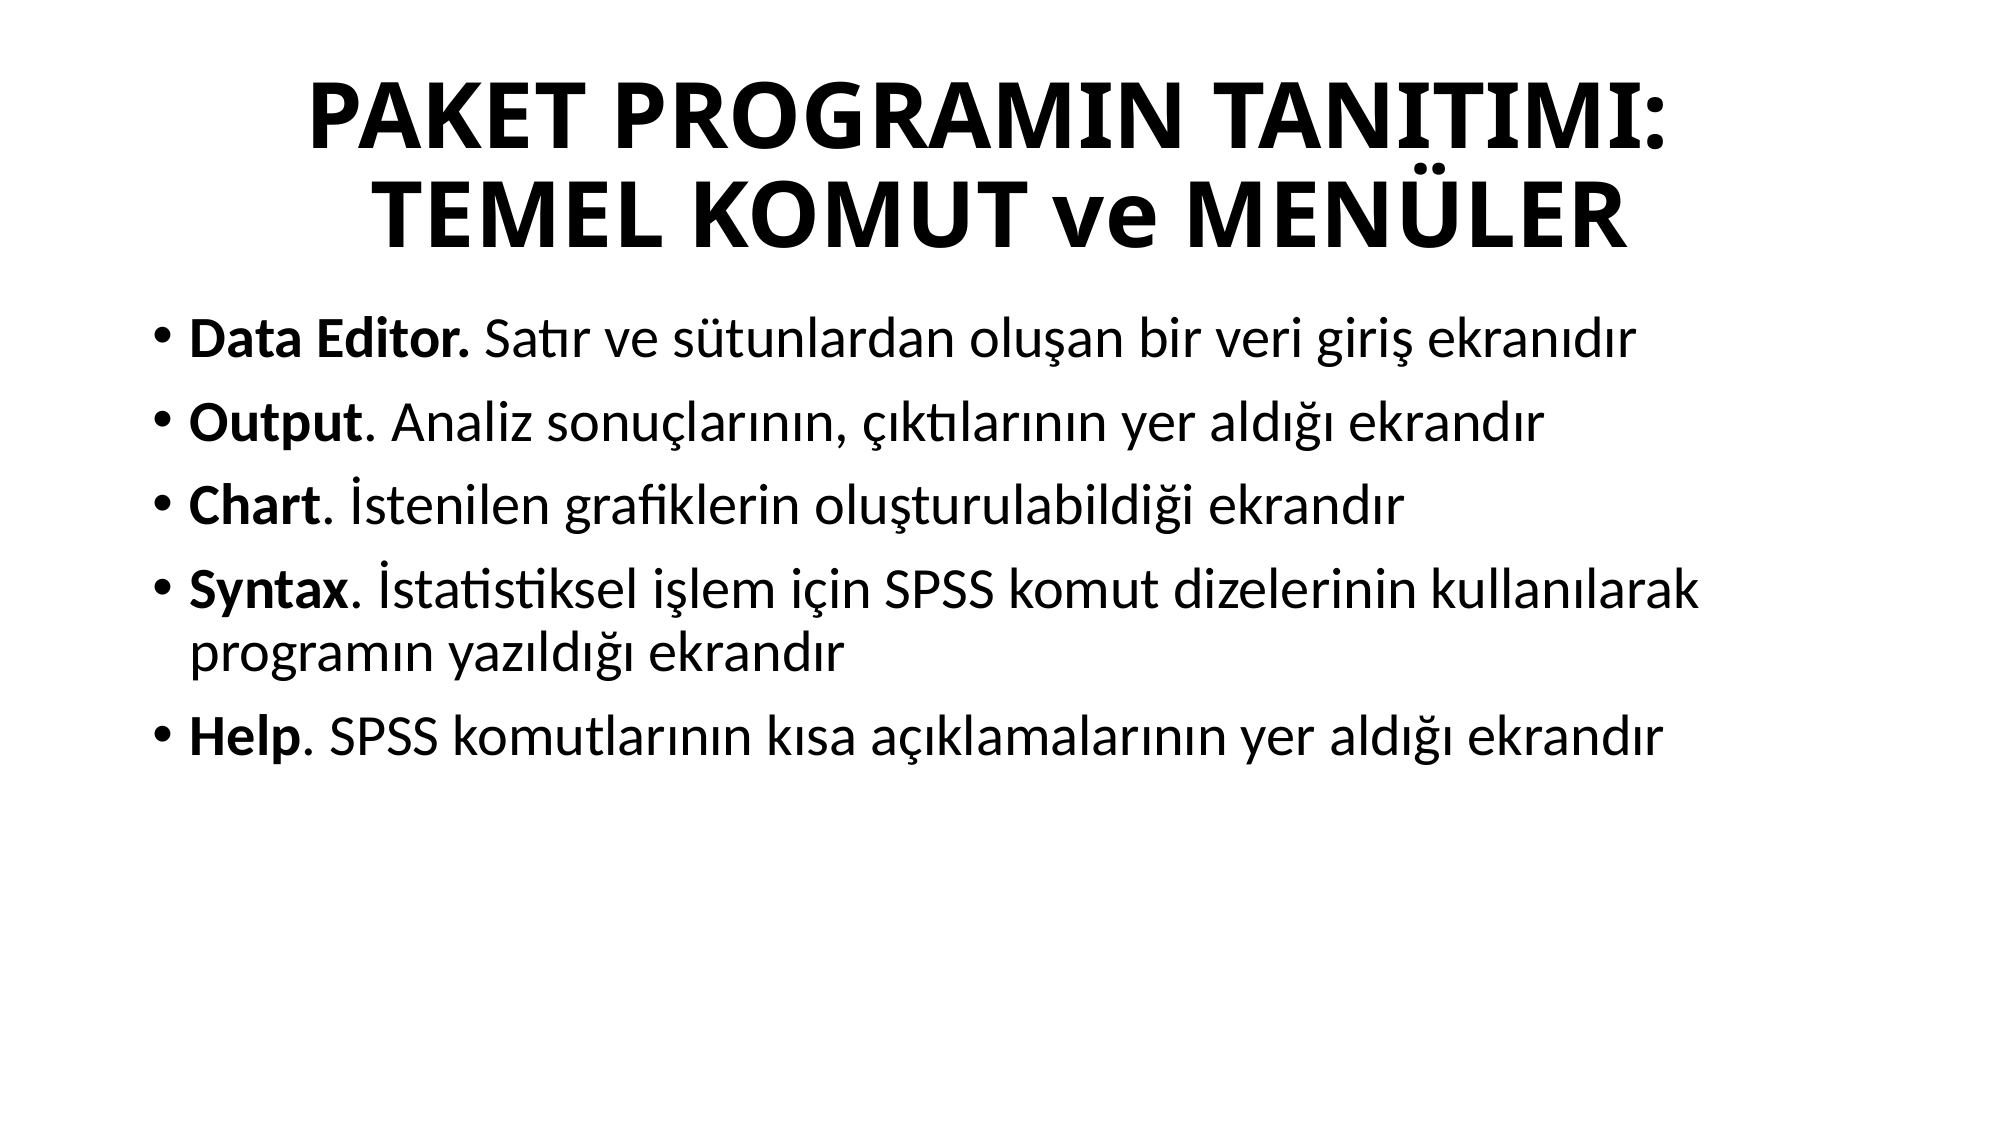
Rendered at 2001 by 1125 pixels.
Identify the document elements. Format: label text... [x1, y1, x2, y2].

title PAKET PROGRAMIN TANITIMI: TEMEL KOMUT ve MENÜLER [137, 59, 1863, 278]
list Data Editor. Satır ve sütunlardan oluşan bir veri giriş ekranıdır Output. Analiz sonuçlarının, çıktılarının yer aldığı ekrandır Chart. İstenilen grafiklerin oluşturulabildiği ekrandır Syntax. İstatistiksel işlem için SPSS komut dizelerinin kullanılarak programın yazıldığı ekrandır Help. SPSS komutlarının kısa açıklamalarının yer aldığı ekrandır [137, 299, 1863, 1014]
